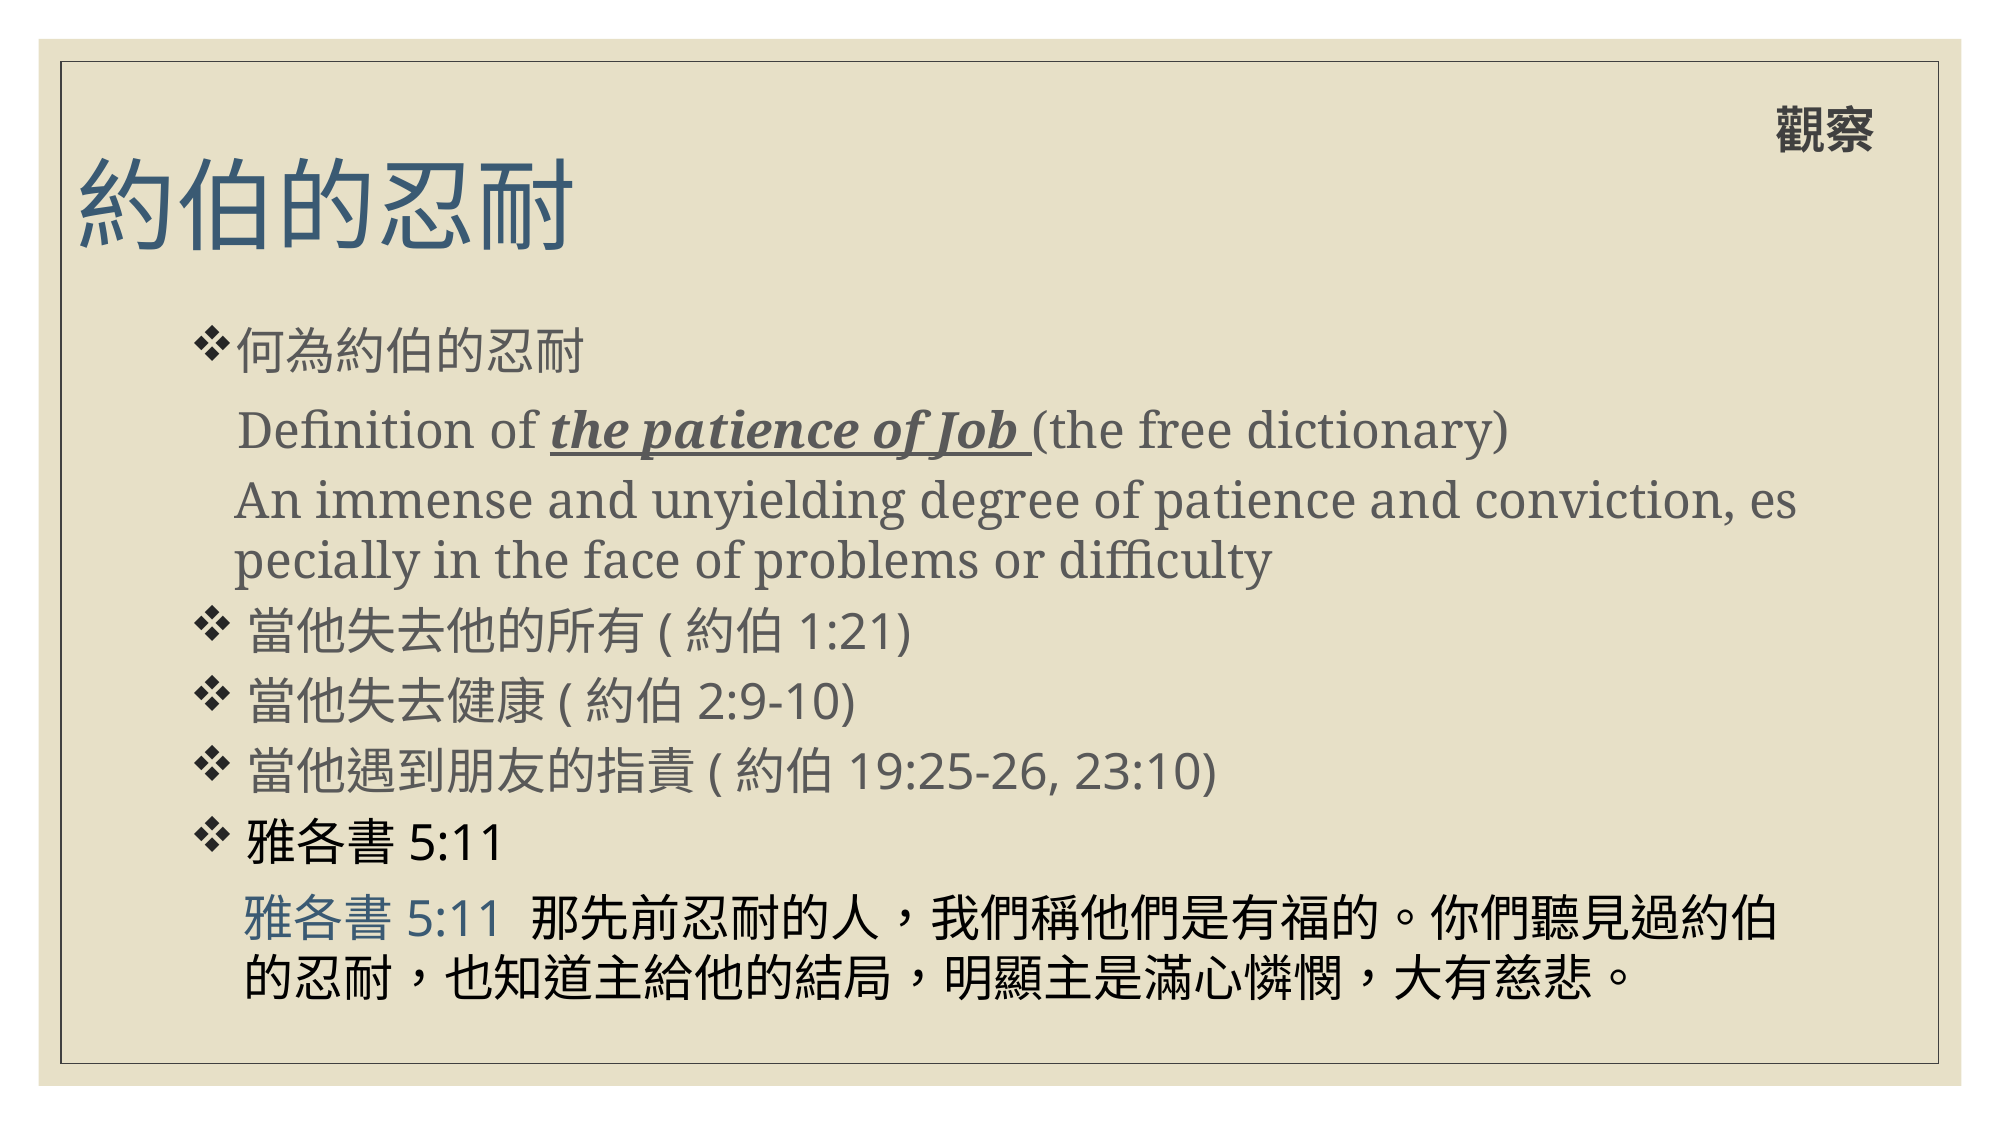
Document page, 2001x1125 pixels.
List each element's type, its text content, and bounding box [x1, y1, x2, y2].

text_box 觀察 [1759, 90, 1891, 166]
text_box 雅各書5:11 那先前忍耐的人，我們稱他們是有福的。你們聽見過約伯的忍耐，也知道主給他的結局，明顯主是滿心憐憫，大有慈悲。 [228, 879, 1825, 1031]
text_box 何為約伯的忍耐 Definition of the patience of Job (the free dictionary) An immense and unyielding degree of patience and conviction, especially in the face of problems or difficulty 當他失去他的所有(約伯1:21) 當他失去健康(約伯2:9-10) 當他遇到朋友的指責(約伯19:25-26, 23:10) 雅各書5:11 [174, 312, 1825, 1031]
title 約伯的忍耐 [61, 66, 1712, 354]
